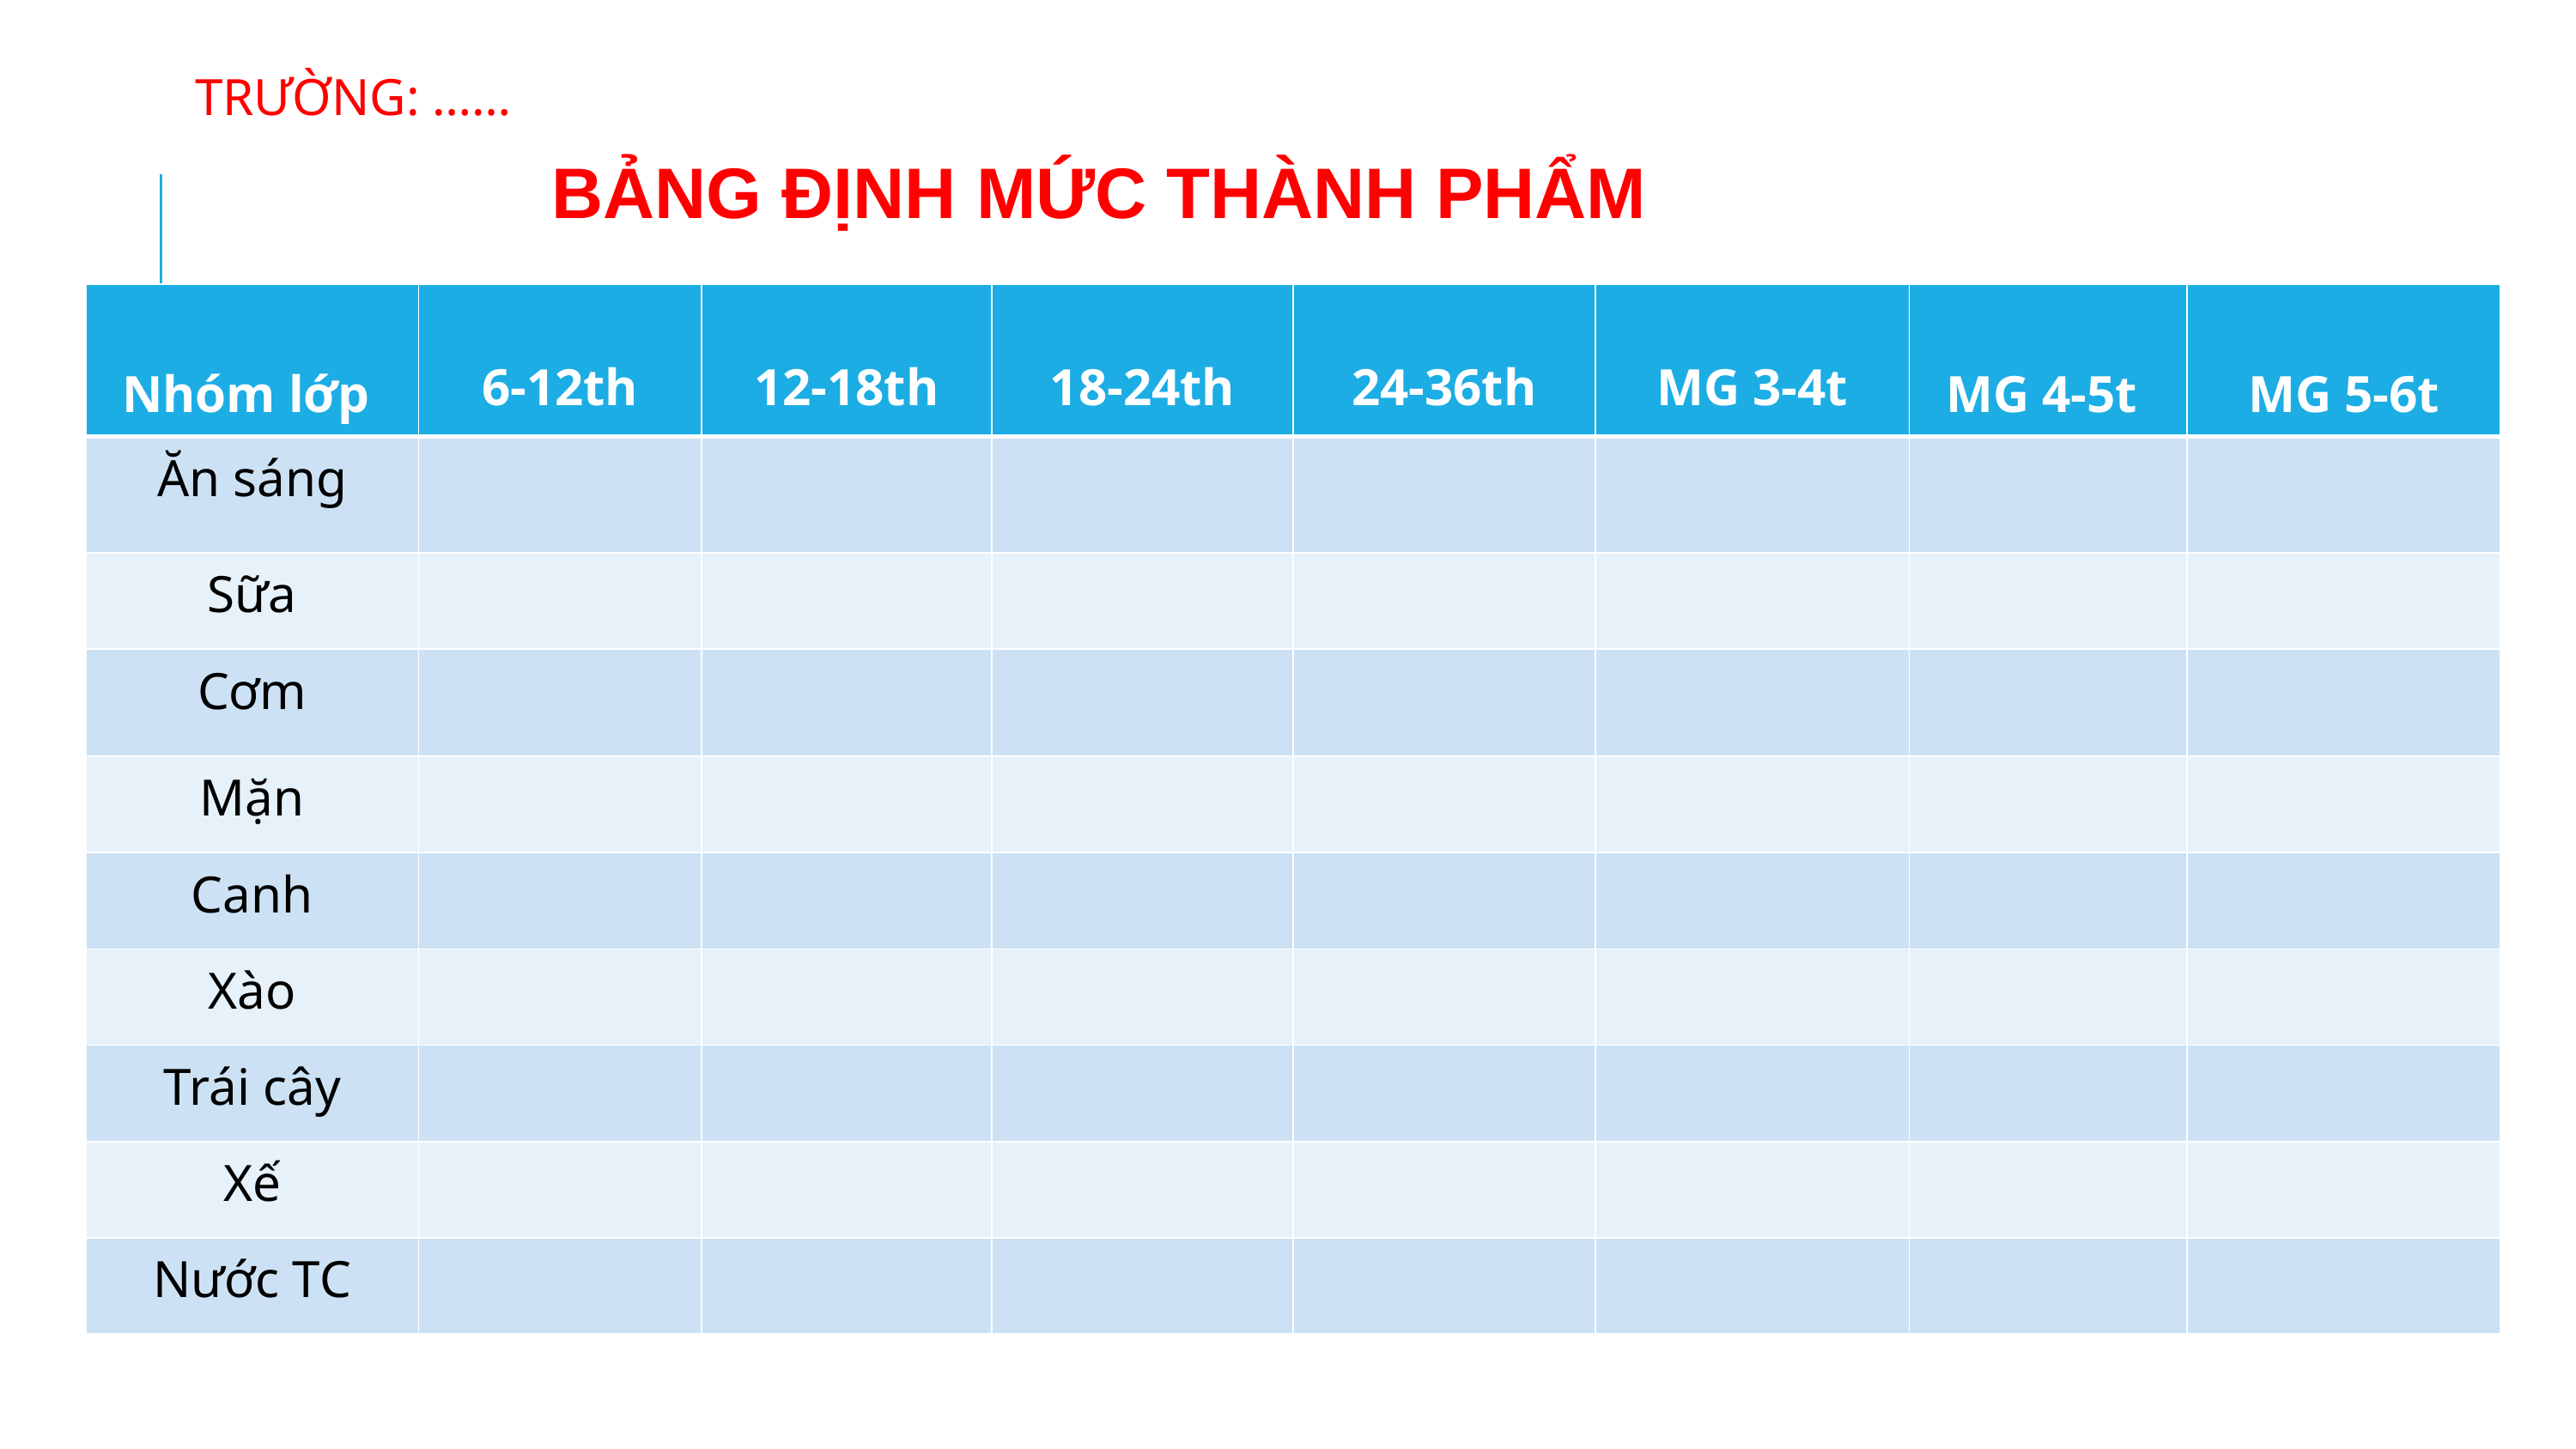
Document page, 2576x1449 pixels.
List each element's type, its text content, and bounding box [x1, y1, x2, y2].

table_cell [419, 757, 701, 852]
table_cell [1910, 439, 2186, 552]
table_cell [1910, 554, 2186, 648]
table_cell [419, 853, 701, 949]
table_cell [993, 1143, 1292, 1237]
table_cell [1596, 853, 1909, 949]
table_header MG 3-4t [1596, 285, 1909, 434]
table_cell [1596, 757, 1909, 852]
table_cell [2188, 1239, 2500, 1333]
table_cell [702, 757, 991, 852]
table_cell [993, 1239, 1292, 1333]
table_cell [2188, 1143, 2500, 1237]
table_cell [1596, 554, 1909, 648]
table_cell [1294, 650, 1595, 755]
table_cell [993, 757, 1292, 852]
table_cell [993, 853, 1292, 949]
table_cell [993, 439, 1292, 552]
table_cell [993, 650, 1292, 755]
table_cell [993, 554, 1292, 648]
table_cell [1294, 554, 1595, 648]
table_cell [1910, 650, 2186, 755]
table_cell Nước TC [87, 1239, 418, 1333]
table_header 6-12th [419, 285, 701, 434]
table_cell [1910, 949, 2186, 1045]
table_cell [993, 1046, 1292, 1141]
table_cell [2188, 949, 2500, 1045]
table_header 12-18th [702, 285, 991, 434]
table_cell Trái cây [87, 1046, 418, 1141]
table_cell [702, 650, 991, 755]
table_cell [1596, 439, 1909, 552]
table_header MG 4-5t [1910, 285, 2186, 434]
table_cell [1910, 853, 2186, 949]
table_cell [2188, 853, 2500, 949]
text_box TRƯỜNG: …… BẢNG ĐỊNH MỨC THÀNH PHẨM [85, 58, 2447, 239]
table_header Nhóm lớp [87, 285, 418, 434]
table_cell [1910, 1239, 2186, 1333]
table_cell [702, 853, 991, 949]
table_cell Canh [87, 853, 418, 949]
table_cell Cơm [87, 650, 418, 755]
table_cell [419, 1143, 701, 1237]
table_header 24-36th [1294, 285, 1595, 434]
table_cell Sữa [87, 554, 418, 648]
table_cell Ăn sáng [87, 439, 418, 552]
table_cell [1294, 757, 1595, 852]
table_cell [2188, 1046, 2500, 1141]
table_cell [1910, 1143, 2186, 1237]
table_cell [1910, 1046, 2186, 1141]
table_cell [419, 650, 701, 755]
table_cell [2188, 757, 2500, 852]
table_cell [419, 1239, 701, 1333]
table_cell Mặn [87, 757, 418, 852]
table_cell [1596, 1143, 1909, 1237]
table_cell [1596, 650, 1909, 755]
table_cell [1294, 949, 1595, 1045]
table_cell [702, 554, 991, 648]
table_cell [2188, 650, 2500, 755]
table_cell [702, 949, 991, 1045]
table_cell [1294, 1239, 1595, 1333]
table_cell [1596, 949, 1909, 1045]
table_cell [1596, 1046, 1909, 1141]
table_cell [2188, 439, 2500, 552]
table_cell [1294, 853, 1595, 949]
table_header MG 5-6t [2188, 285, 2500, 434]
table_cell [1294, 439, 1595, 552]
table_cell [702, 1239, 991, 1333]
table_cell [419, 554, 701, 648]
table_cell [702, 1143, 991, 1237]
table_cell [1910, 757, 2186, 852]
table_cell [702, 1046, 991, 1141]
table_cell [2188, 554, 2500, 648]
table_cell [419, 439, 701, 552]
table_cell Xào [87, 949, 418, 1045]
table_cell [419, 949, 701, 1045]
table_cell [419, 1046, 701, 1141]
table_cell [1294, 1046, 1595, 1141]
table_cell [702, 439, 991, 552]
table_cell [1294, 1143, 1595, 1237]
table_cell Xế [87, 1143, 418, 1237]
table_header 18-24th [993, 285, 1292, 434]
table_cell [993, 949, 1292, 1045]
table_cell [1596, 1239, 1909, 1333]
